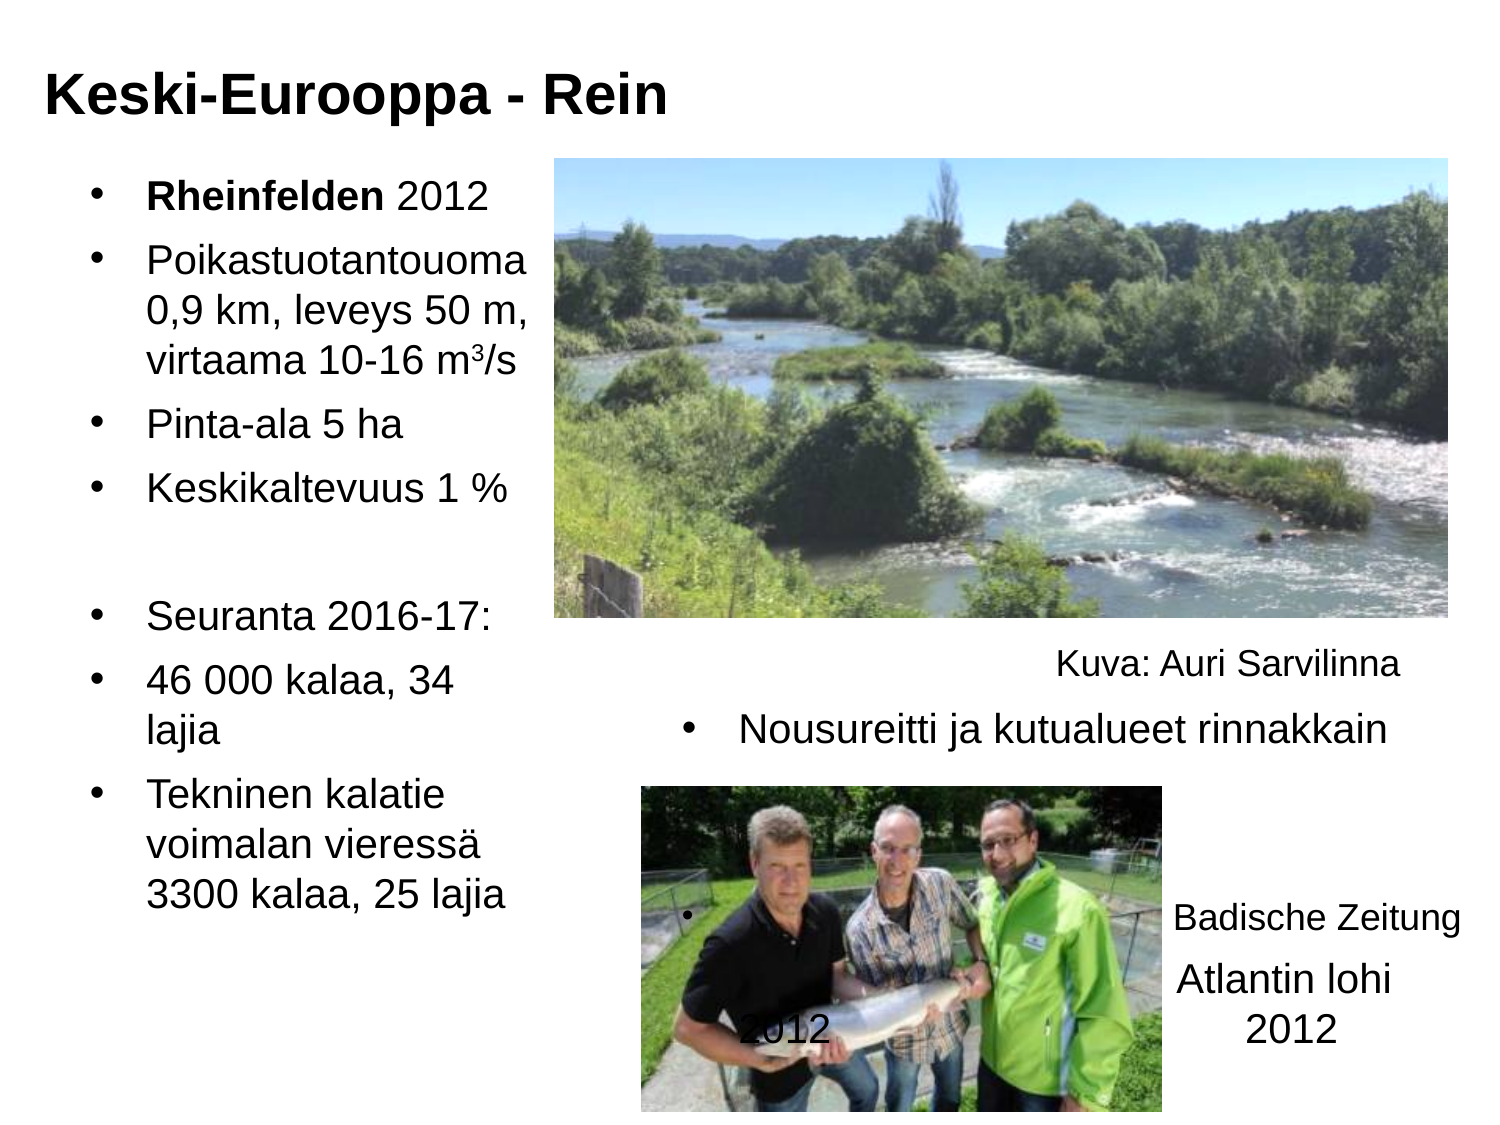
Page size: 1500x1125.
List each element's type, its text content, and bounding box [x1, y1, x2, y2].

picture [640, 786, 1162, 1113]
text_box Rheinfelden 2012 Poikastuotantouoma 0,9 km, leveys 50 m, virtaama 10-16 m3/s Pinta-ala 5 ha Keskikaltevuus 1 % Seuranta 2016-17: 46 000 kalaa, 34 lajia Tekninen kalatie voimalan vieressä 3300 kalaa, 25 lajia [75, 160, 554, 1083]
text_box Keski-Eurooppa - Rein [29, 0, 1500, 327]
text_box Kuva: Auri Sarvilinna Nousureitti ja kutualueet rinnakkain Badische Zeitung Atlantin lohi 2012 2012 [667, 262, 1500, 1083]
picture [554, 158, 1449, 618]
